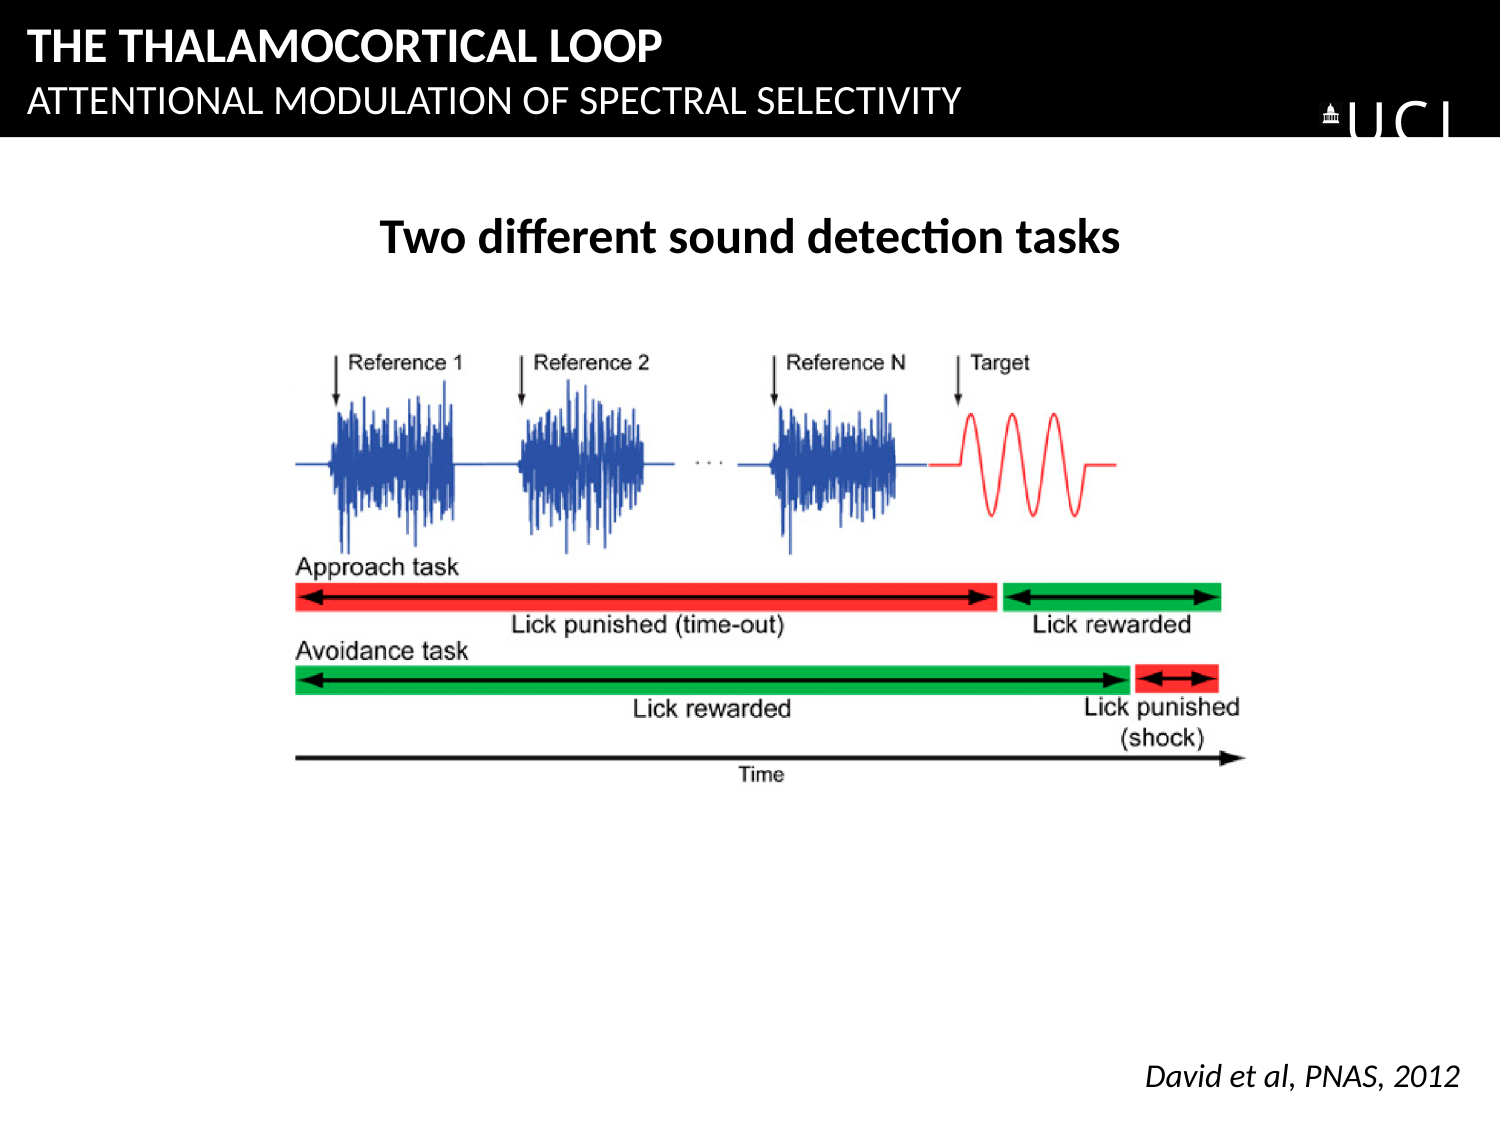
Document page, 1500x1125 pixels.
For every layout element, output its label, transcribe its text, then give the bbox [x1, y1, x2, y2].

text_box THE THALAMOCORTICAL LOOP ATTENTIONAL MODULATION OF SPECTRAL SELECTIVITY [12, 5, 1341, 72]
picture [295, 337, 1253, 794]
text_box Two different sound detection tasks [253, 196, 1247, 271]
text_box David et al, PNAS, 2012 [1130, 1046, 1476, 1102]
picture [1318, 101, 1343, 126]
